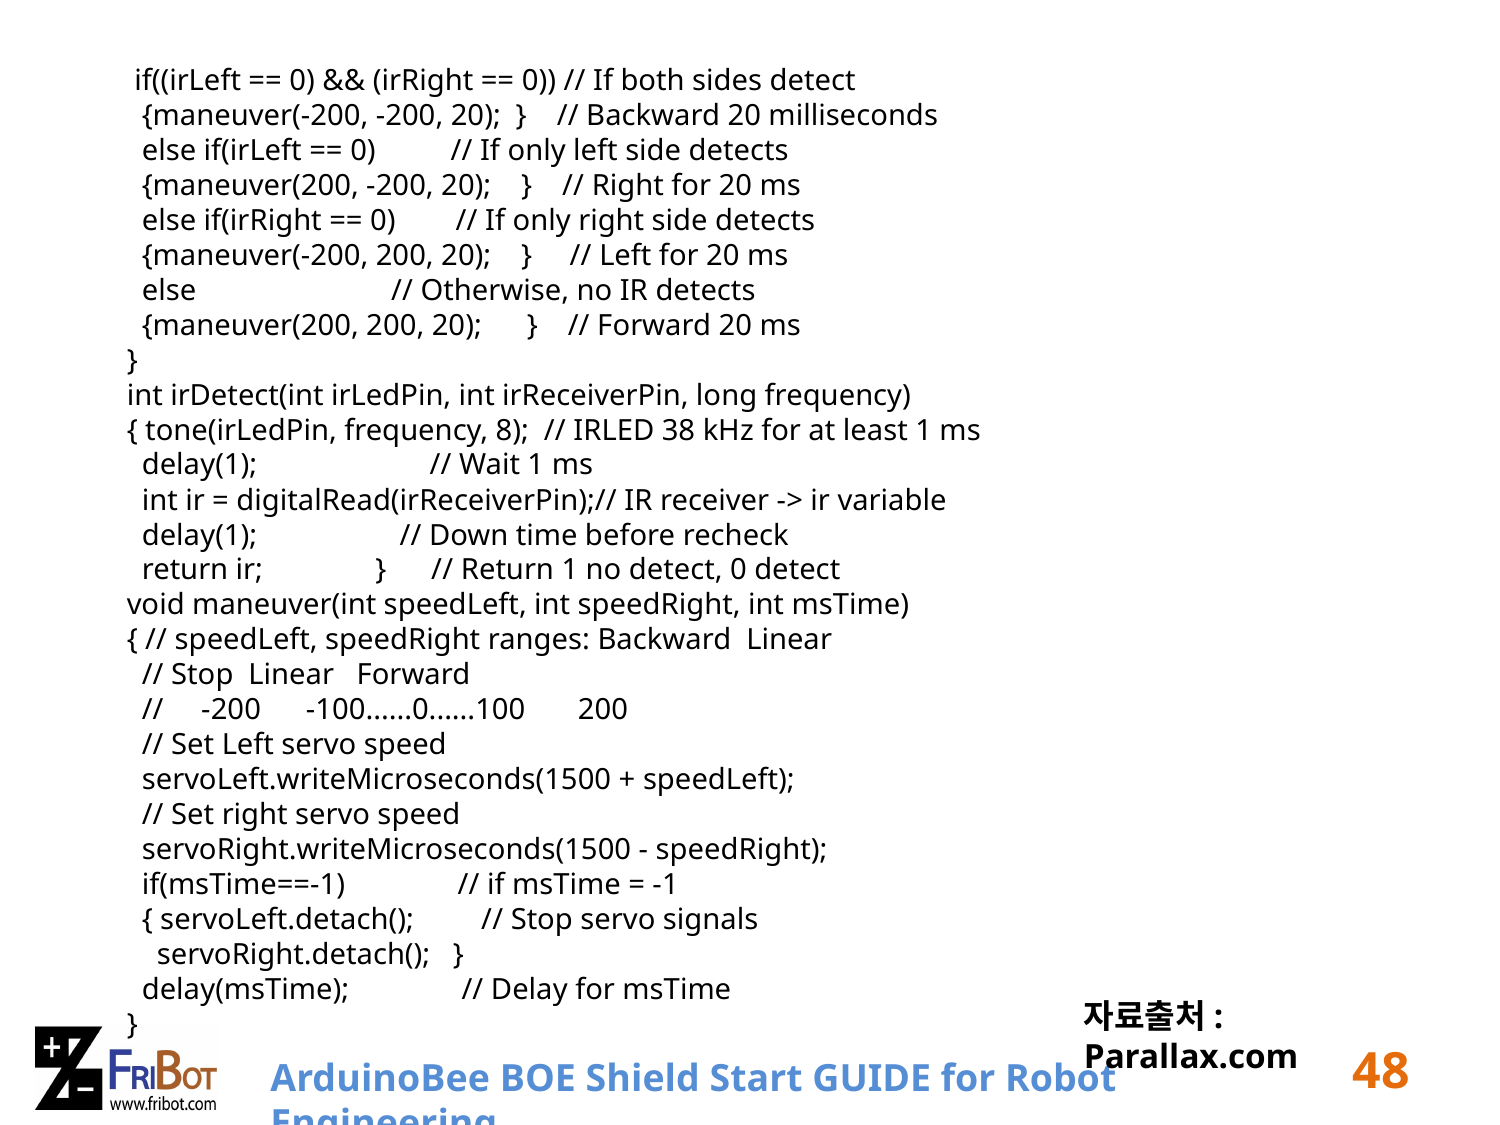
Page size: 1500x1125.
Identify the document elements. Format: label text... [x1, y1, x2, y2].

picture [34, 1025, 218, 1111]
text_box if((irLeft == 0) && (irRight == 0)) // If both sides detect {maneuver(-200, -200, 20); } // Backward 20 milliseconds else if(irLeft == 0) // If only left side detects {maneuver(200, -200, 20); } // Right for 20 ms else if(irRight == 0) // If only right side detects {maneuver(-200, 200, 20); } // Left for 20 ms else // Otherwise, no IR detects {maneuver(200, 200, 20); } // Forward 20 ms } int irDetect(int irLedPin, int irReceiverPin, long frequency) { tone(irLedPin, frequency, 8); // IRLED 38 kHz for at least 1 ms delay(1); // Wait 1 ms int ir = digitalRead(irReceiverPin);// IR receiver -> ir variable delay(1); // Down time before recheck return ir; } // Return 1 no detect, 0 detect void maneuver(int speedLeft, int speedRight, int msTime) { // speedLeft, speedRight ranges: Backward Linear // Stop Linear Forward // -200 -100......0......100 200 // Set Left servo speed servoLeft.writeMicroseconds(1500 + speedLeft); // Set right servo speed servoRight.writeMicroseconds(1500 - speedRight); if(msTime==-1) // if msTime = -1 { servoLeft.detach(); // Stop servo signals servoRight.detach(); } delay(msTime); // Delay for msTime } [112, 53, 1400, 1048]
text_box 자료출처: Parallax.com [1068, 987, 1459, 1083]
slide_number 48 [1074, 1083, 1425, 1103]
